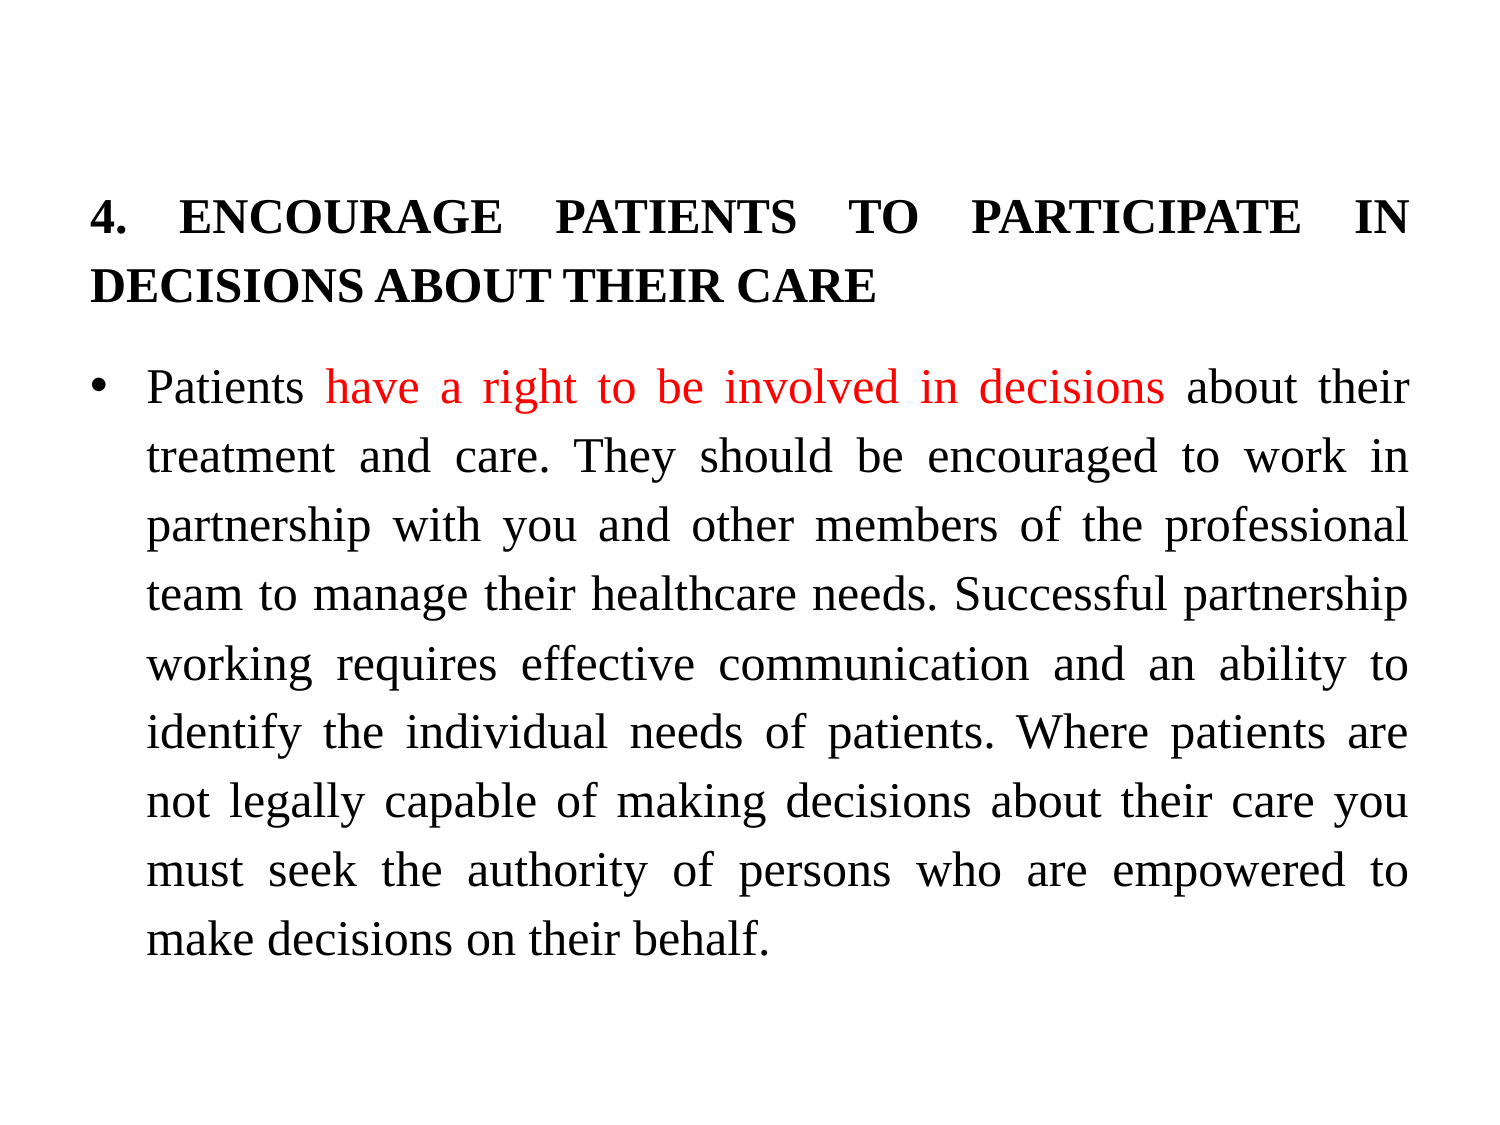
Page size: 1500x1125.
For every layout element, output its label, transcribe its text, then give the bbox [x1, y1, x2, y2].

title 4. ENCOURAGE PATIENTS TO PARTICIPATE IN DECISIONS ABOUT THEIR CARE [75, 149, 1425, 337]
list Patients have a right to be involved in decisions about their treatment and care. They should be encouraged to work in partnership with you and other members of the professional team to manage their healthcare needs. Successful partnership working requires effective communication and an ability to identify the individual needs of patients. Where patients are not legally capable of making decisions about their care you must seek the authority of persons who are empowered to make decisions on their behalf. [75, 337, 1425, 1000]
